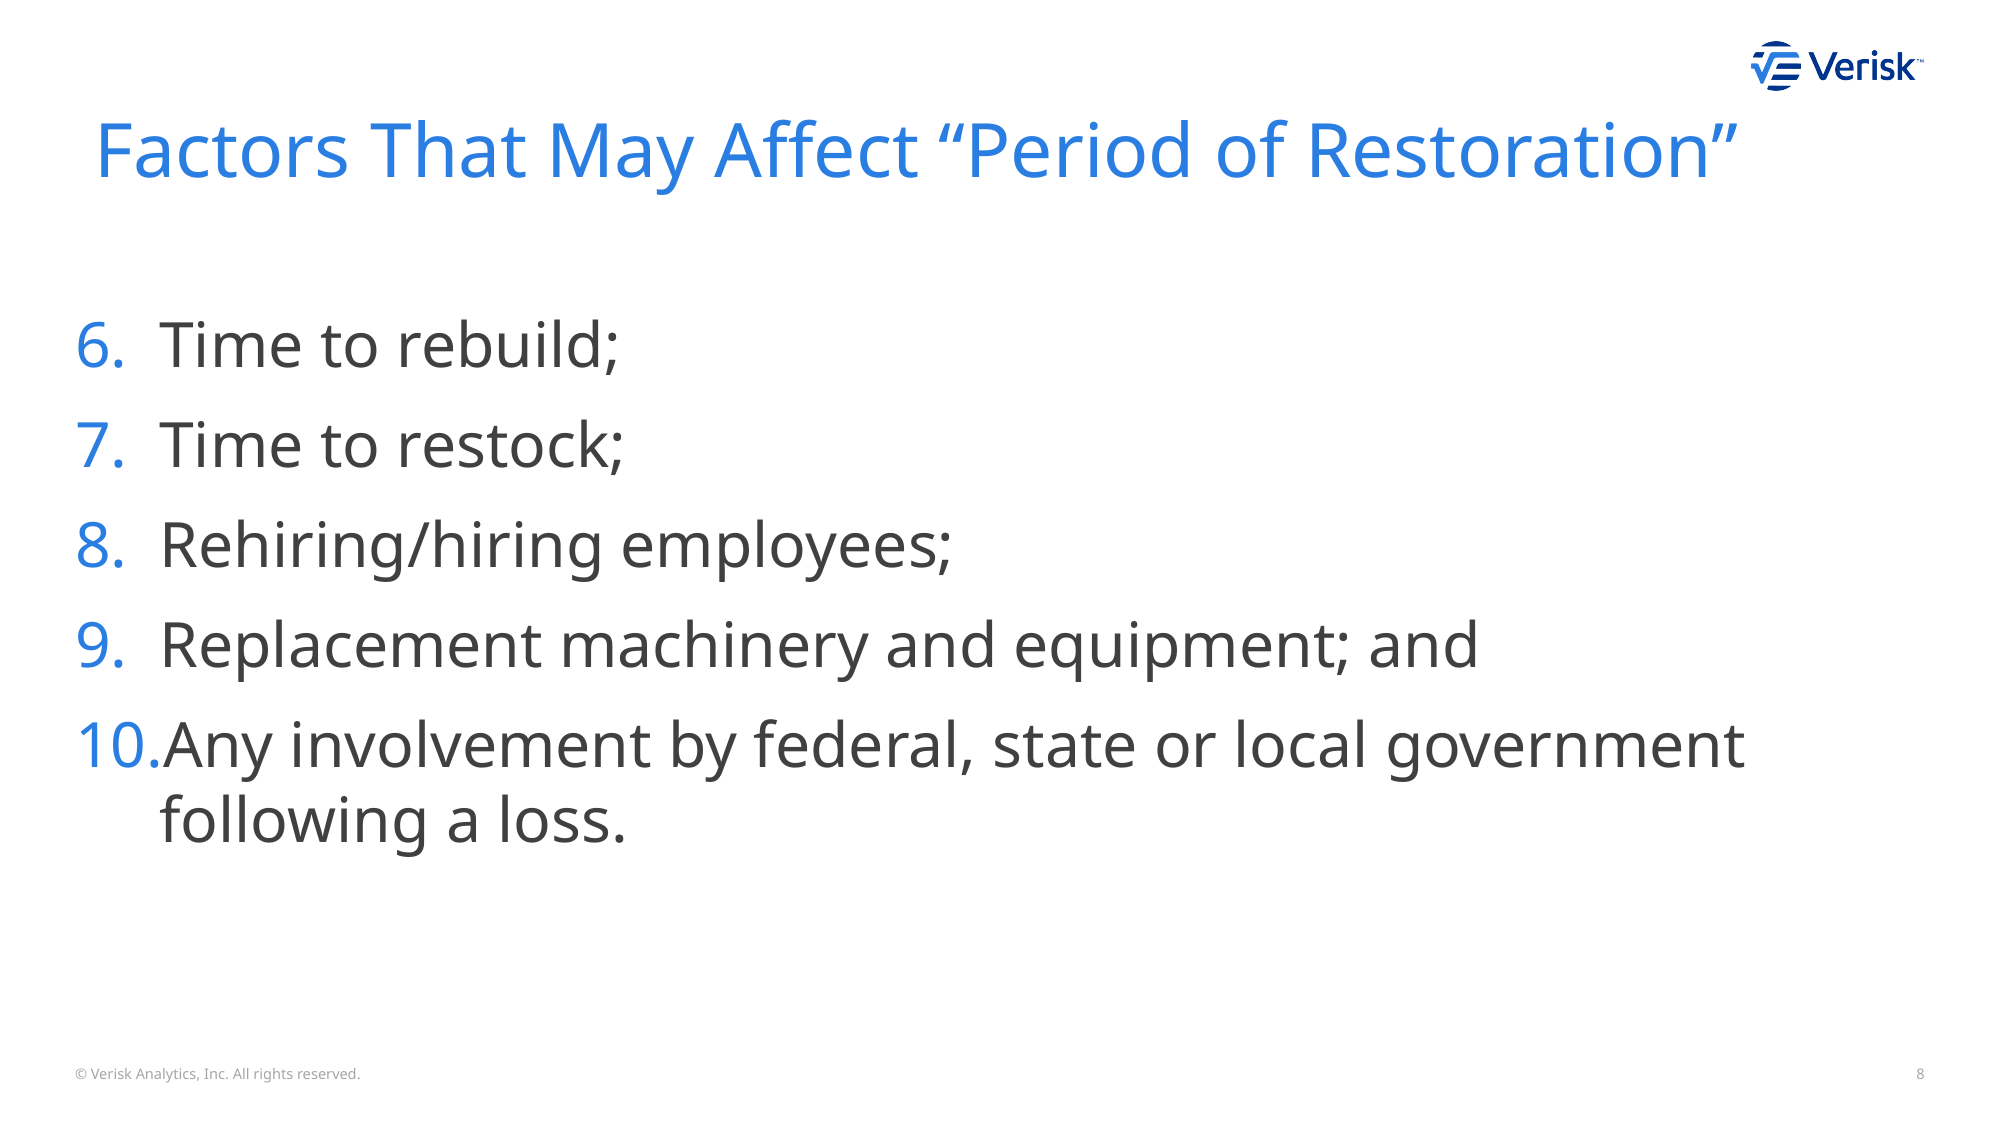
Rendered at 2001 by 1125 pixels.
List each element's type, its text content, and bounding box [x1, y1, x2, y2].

title Factors That May Affect “Period of Restoration” [75, 120, 1782, 230]
list Time to rebuild; Time to restock; Rehiring/hiring employees; Replacement machinery and equipment; and Any involvement by federal, state or local government following a loss. [75, 305, 1893, 1005]
picture [1751, 41, 1924, 91]
